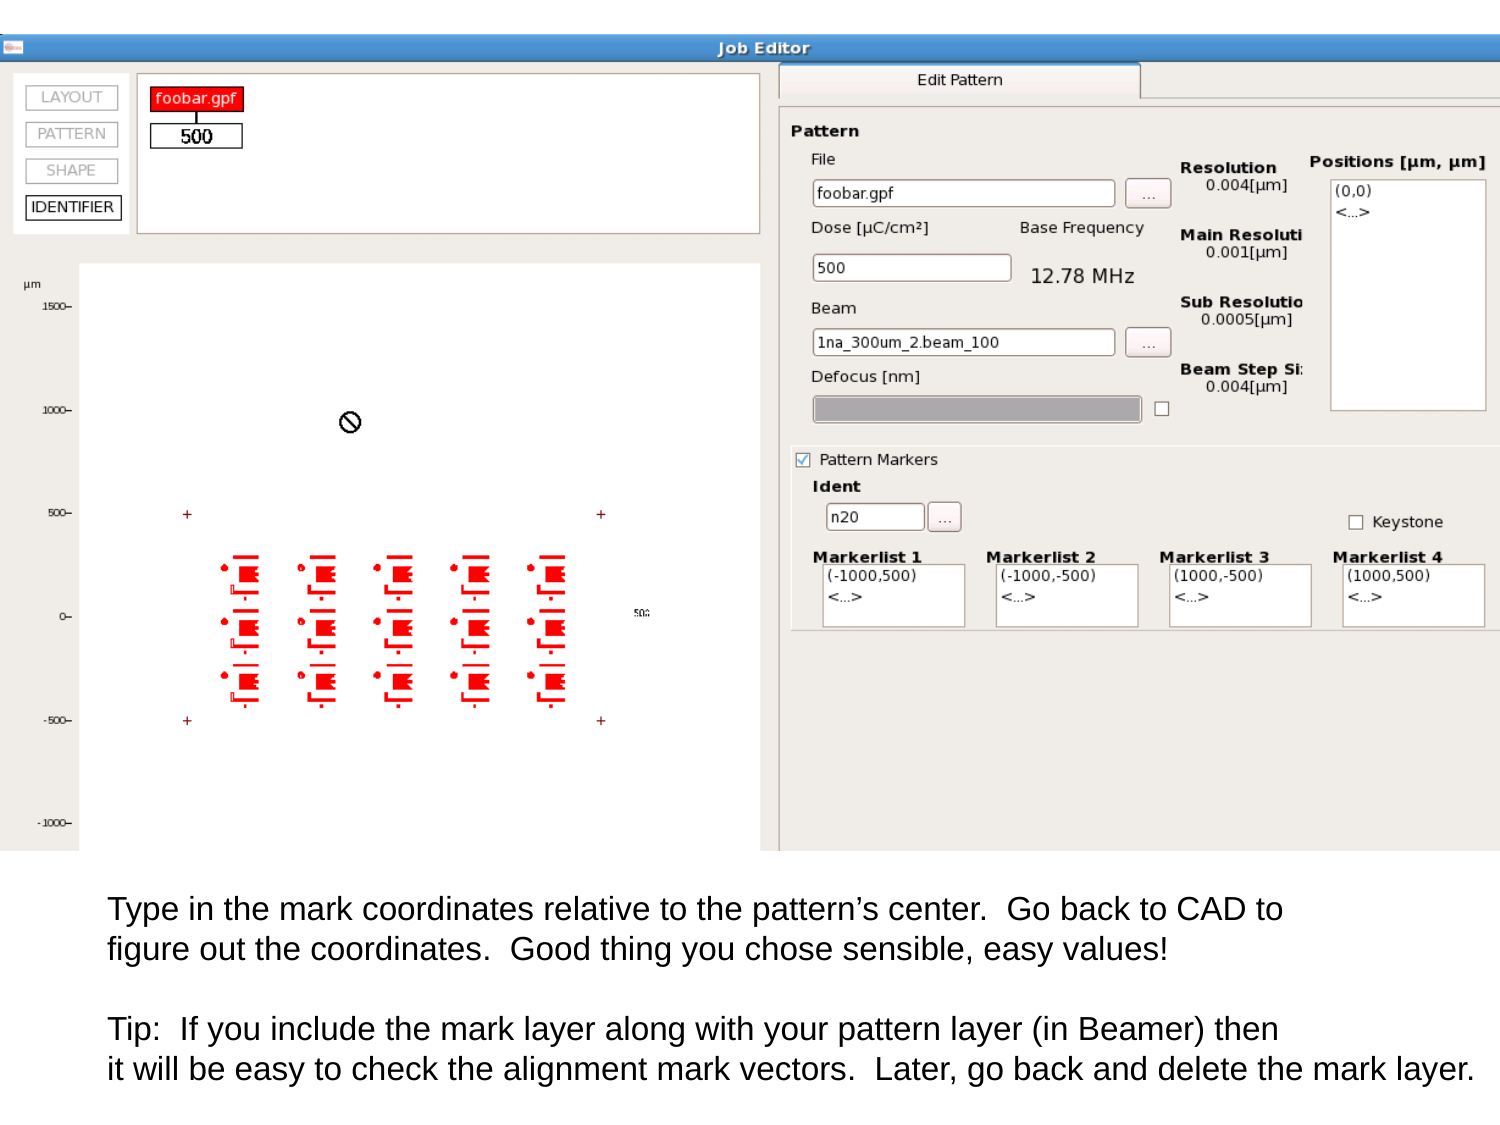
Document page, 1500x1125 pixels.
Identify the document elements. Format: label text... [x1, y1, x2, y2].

picture [0, 33, 1500, 851]
text_box Type in the mark coordinates relative to the pattern’s center. Go back to CAD to figure out the coordinates. Good thing you chose sensible, easy values! Tip: If you include the mark layer along with your pattern layer (in Beamer) then it will be easy to check the alignment mark vectors. Later, go back and delete the mark layer. [92, 879, 1493, 1095]
